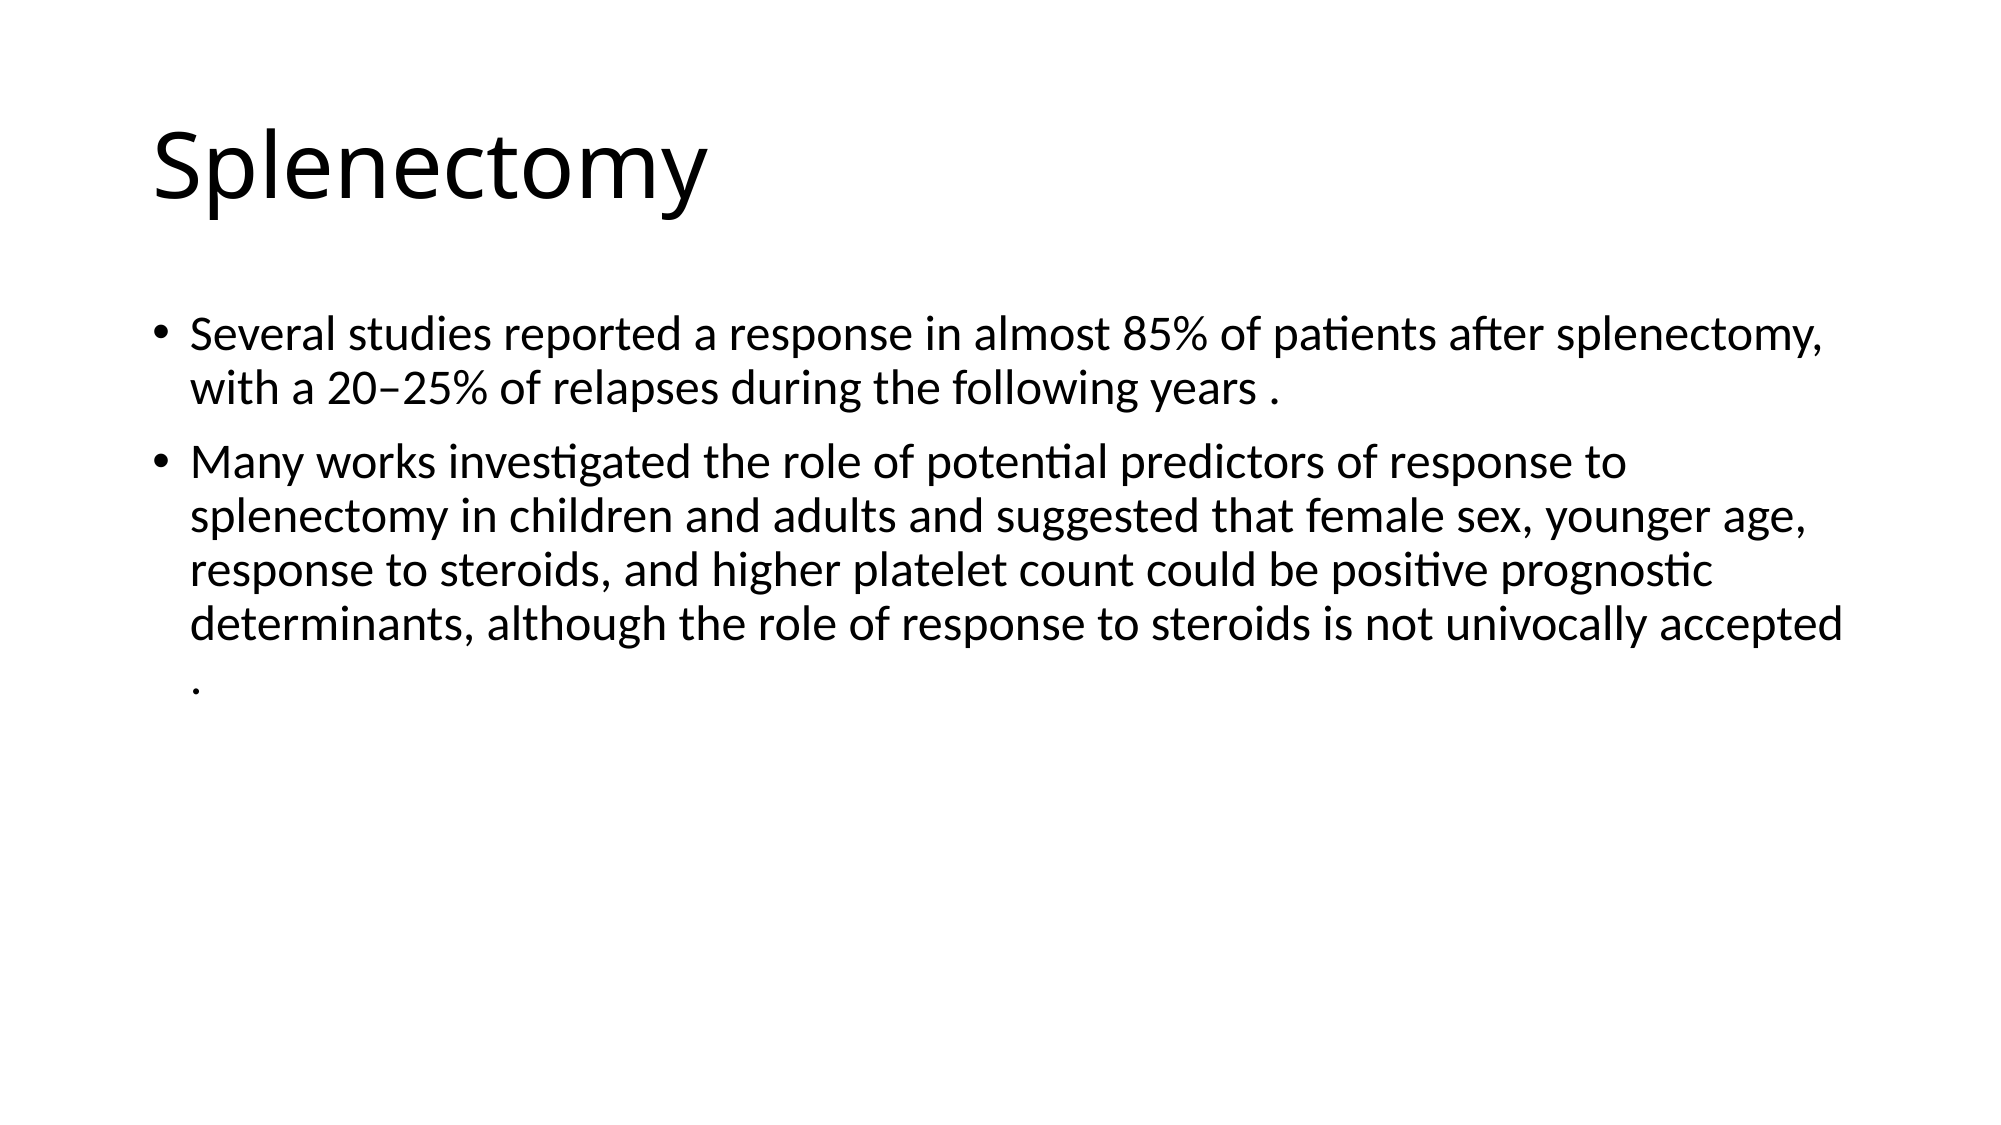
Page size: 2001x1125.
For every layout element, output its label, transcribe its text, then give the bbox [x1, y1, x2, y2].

title Splenectomy [137, 59, 1863, 278]
list Several studies reported a response in almost 85% of patients after splenectomy, with a 20–25% of relapses during the following years . Many works investigated the role of potential predictors of response to splenectomy in children and adults and suggested that female sex, younger age, response to steroids, and higher platelet count could be positive prognostic determinants, although the role of response to steroids is not univocally accepted . [137, 299, 1863, 1014]
